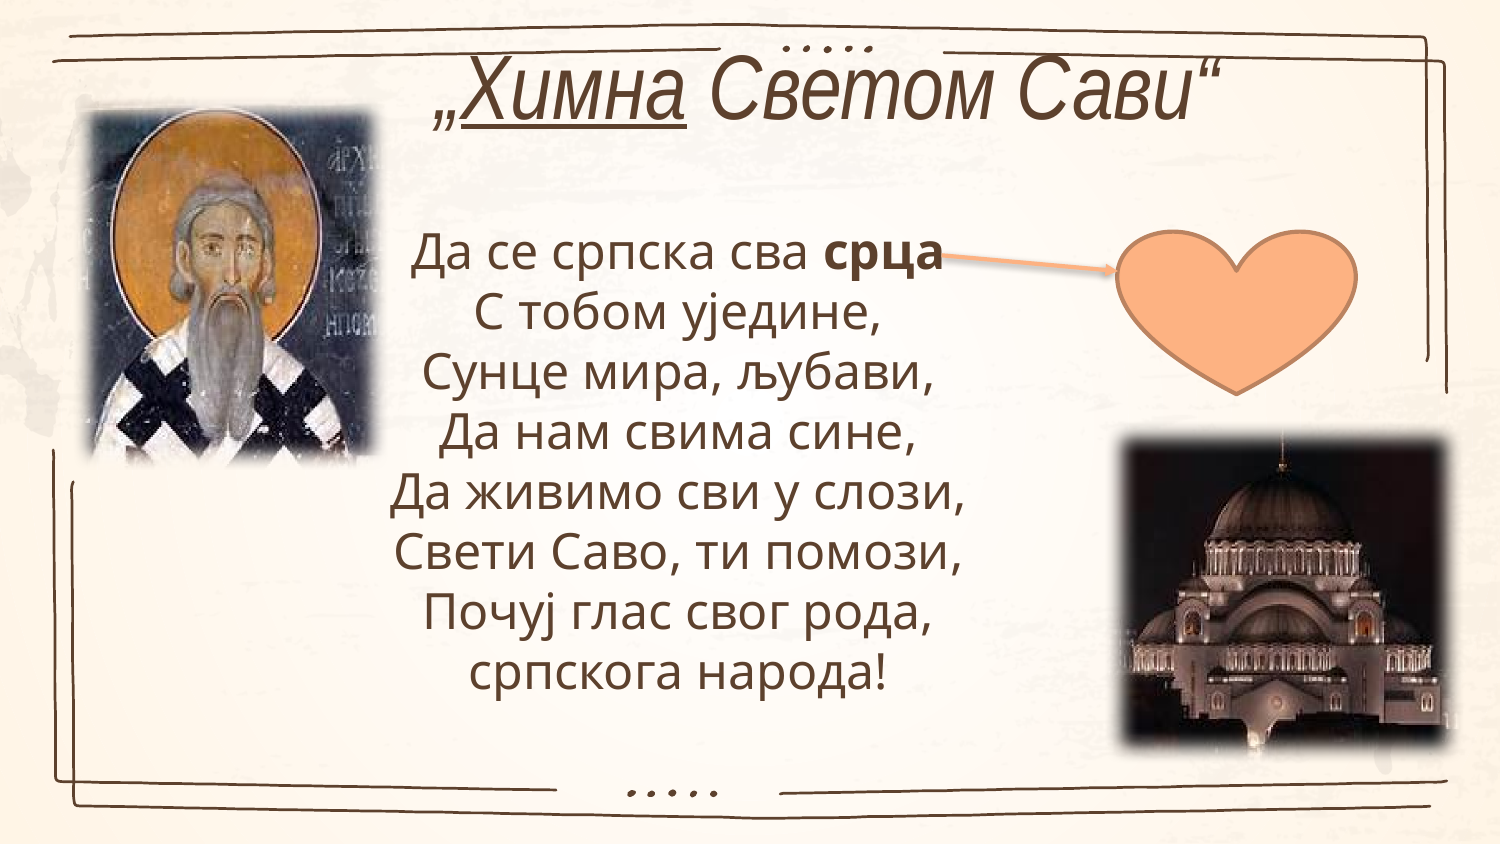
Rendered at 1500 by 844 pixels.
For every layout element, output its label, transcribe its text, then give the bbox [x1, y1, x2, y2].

text_box [1115, 229, 1358, 397]
subtitle Да се српска сва срца С тобом уједине, Сунце мира, љубави, Да нам свима сине, Да живимо сви у слози, Свети Саво, ти помози, Почуј глас свог рода, српскога народа! [287, 204, 1049, 714]
picture [0, 0, 1500, 844]
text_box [941, 254, 1119, 272]
title „Химна Светом Сави“ [314, 12, 1342, 139]
